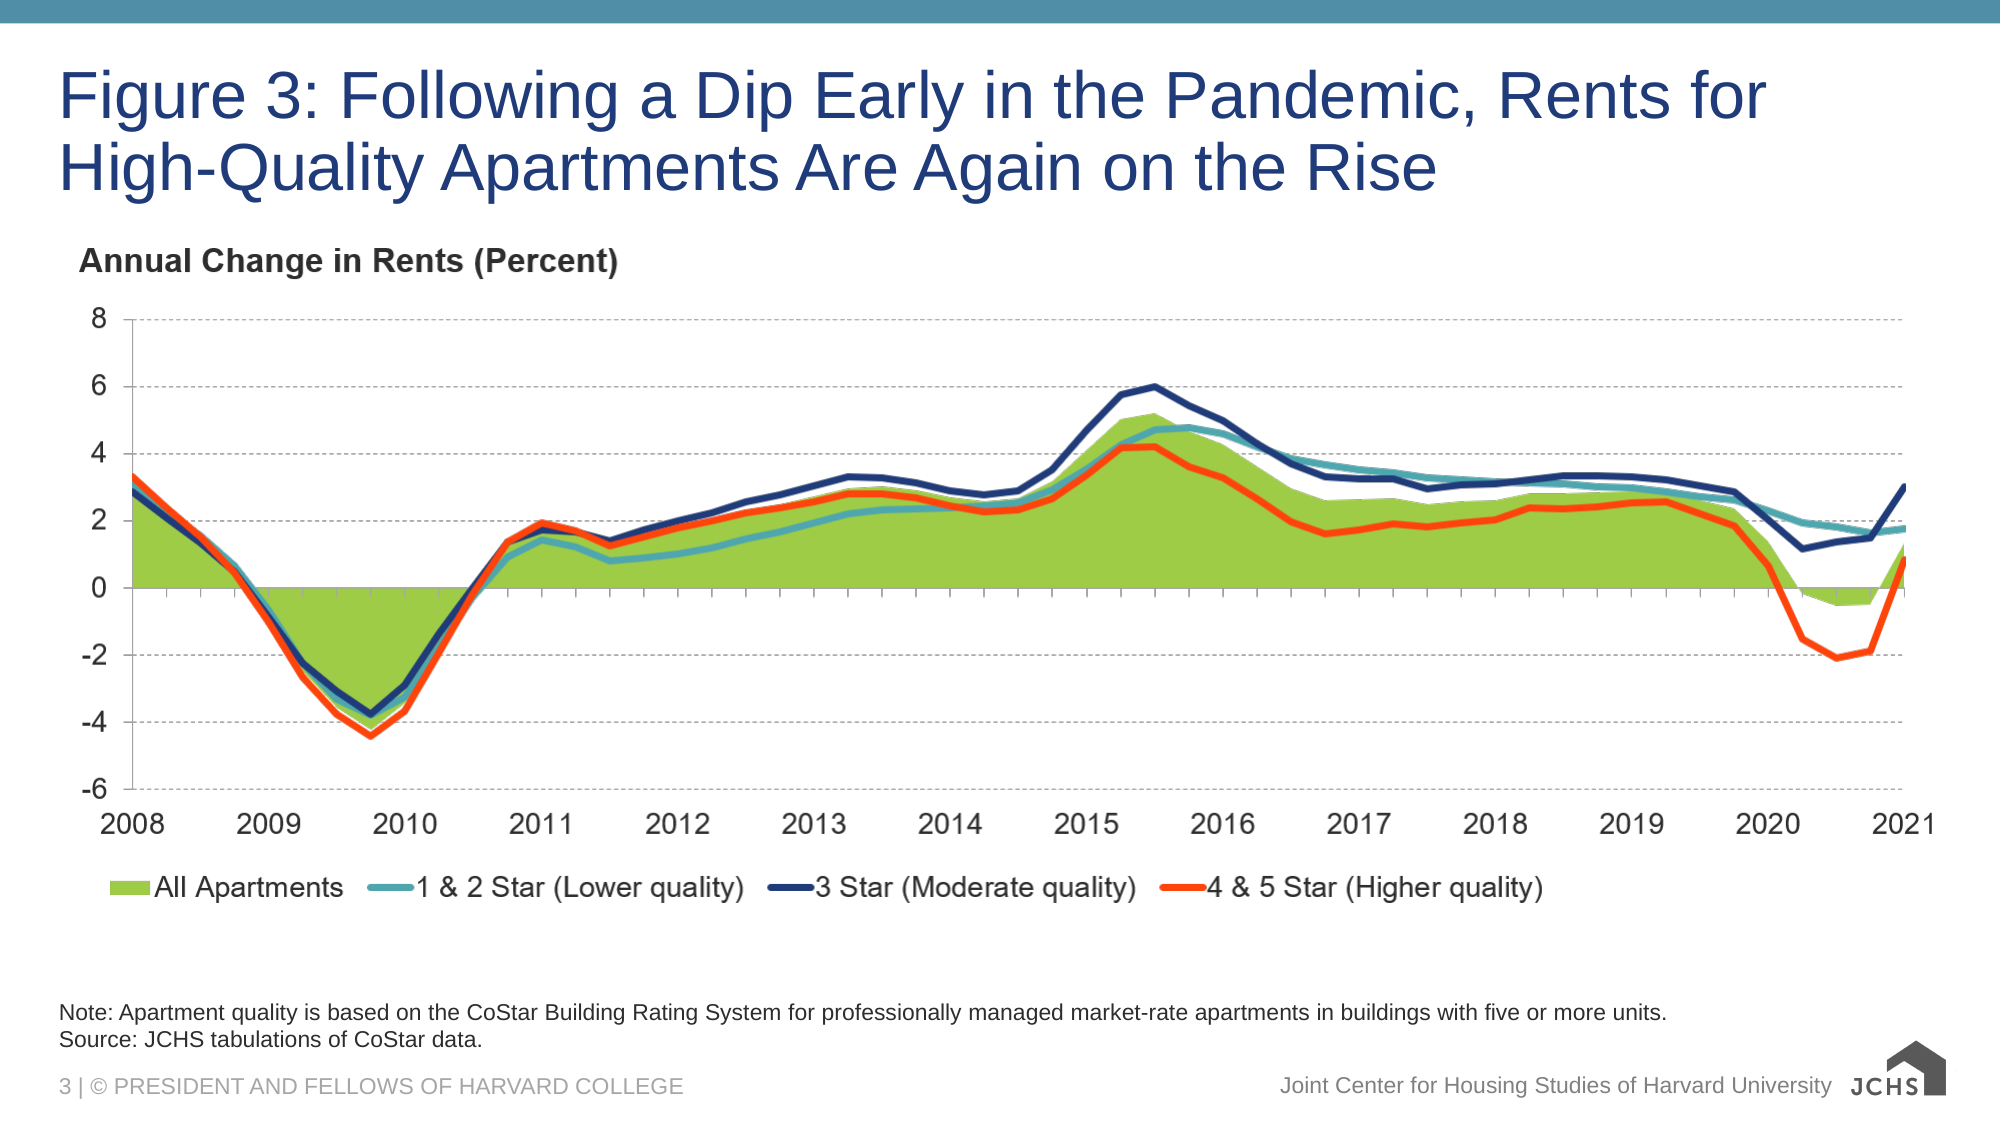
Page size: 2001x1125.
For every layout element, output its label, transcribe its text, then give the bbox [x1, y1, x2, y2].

title Figure 3: Following a Dip Early in the Pandemic, Rents for High-Quality Apartments Are Again on the Rise [43, 59, 1942, 206]
picture [51, 225, 1949, 916]
list Note: Apartment quality is based on the CoStar Building Rating System for professionally managed market-rate apartments in buildings with five or more units. Source: JCHS tabulations of CoStar data. [43, 972, 1807, 1060]
picture [1839, 1031, 1957, 1105]
